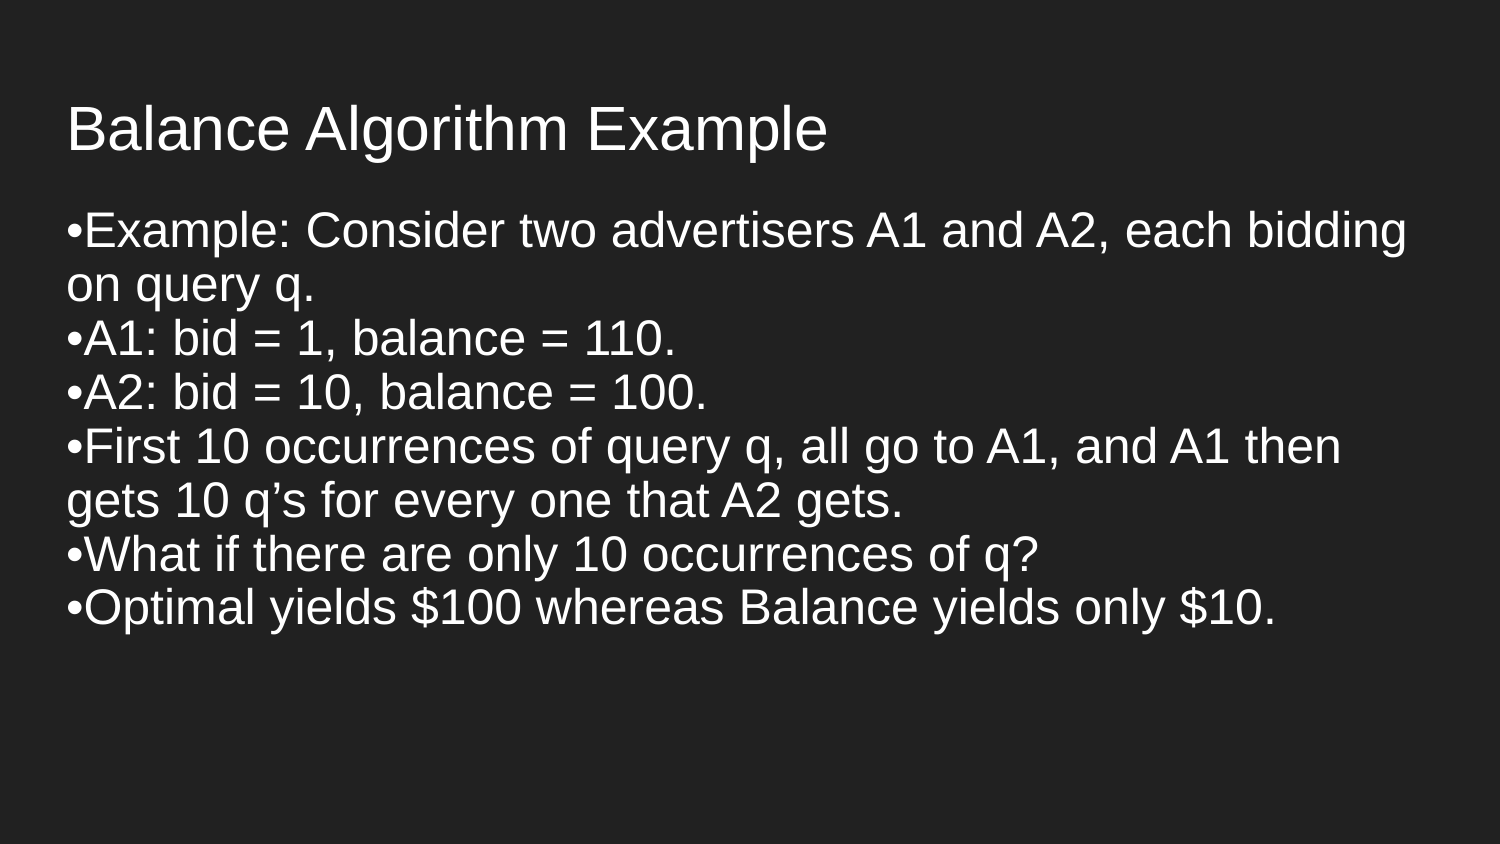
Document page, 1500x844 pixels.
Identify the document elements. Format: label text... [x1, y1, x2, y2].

title Balance Algorithm Example [51, 72, 1449, 167]
list •Example: Consider two advertisers A1 and A2, each bidding on query q. •A1: bid = 1, balance = 110. •A2: bid = 10, balance = 100. •First 10 occurrences of query q, all go to A1, and A1 then gets 10 q’s for every one that A2 gets. •What if there are only 10 occurrences of q? •Optimal yields $100 whereas Balance yields only $10. [51, 189, 1449, 750]
